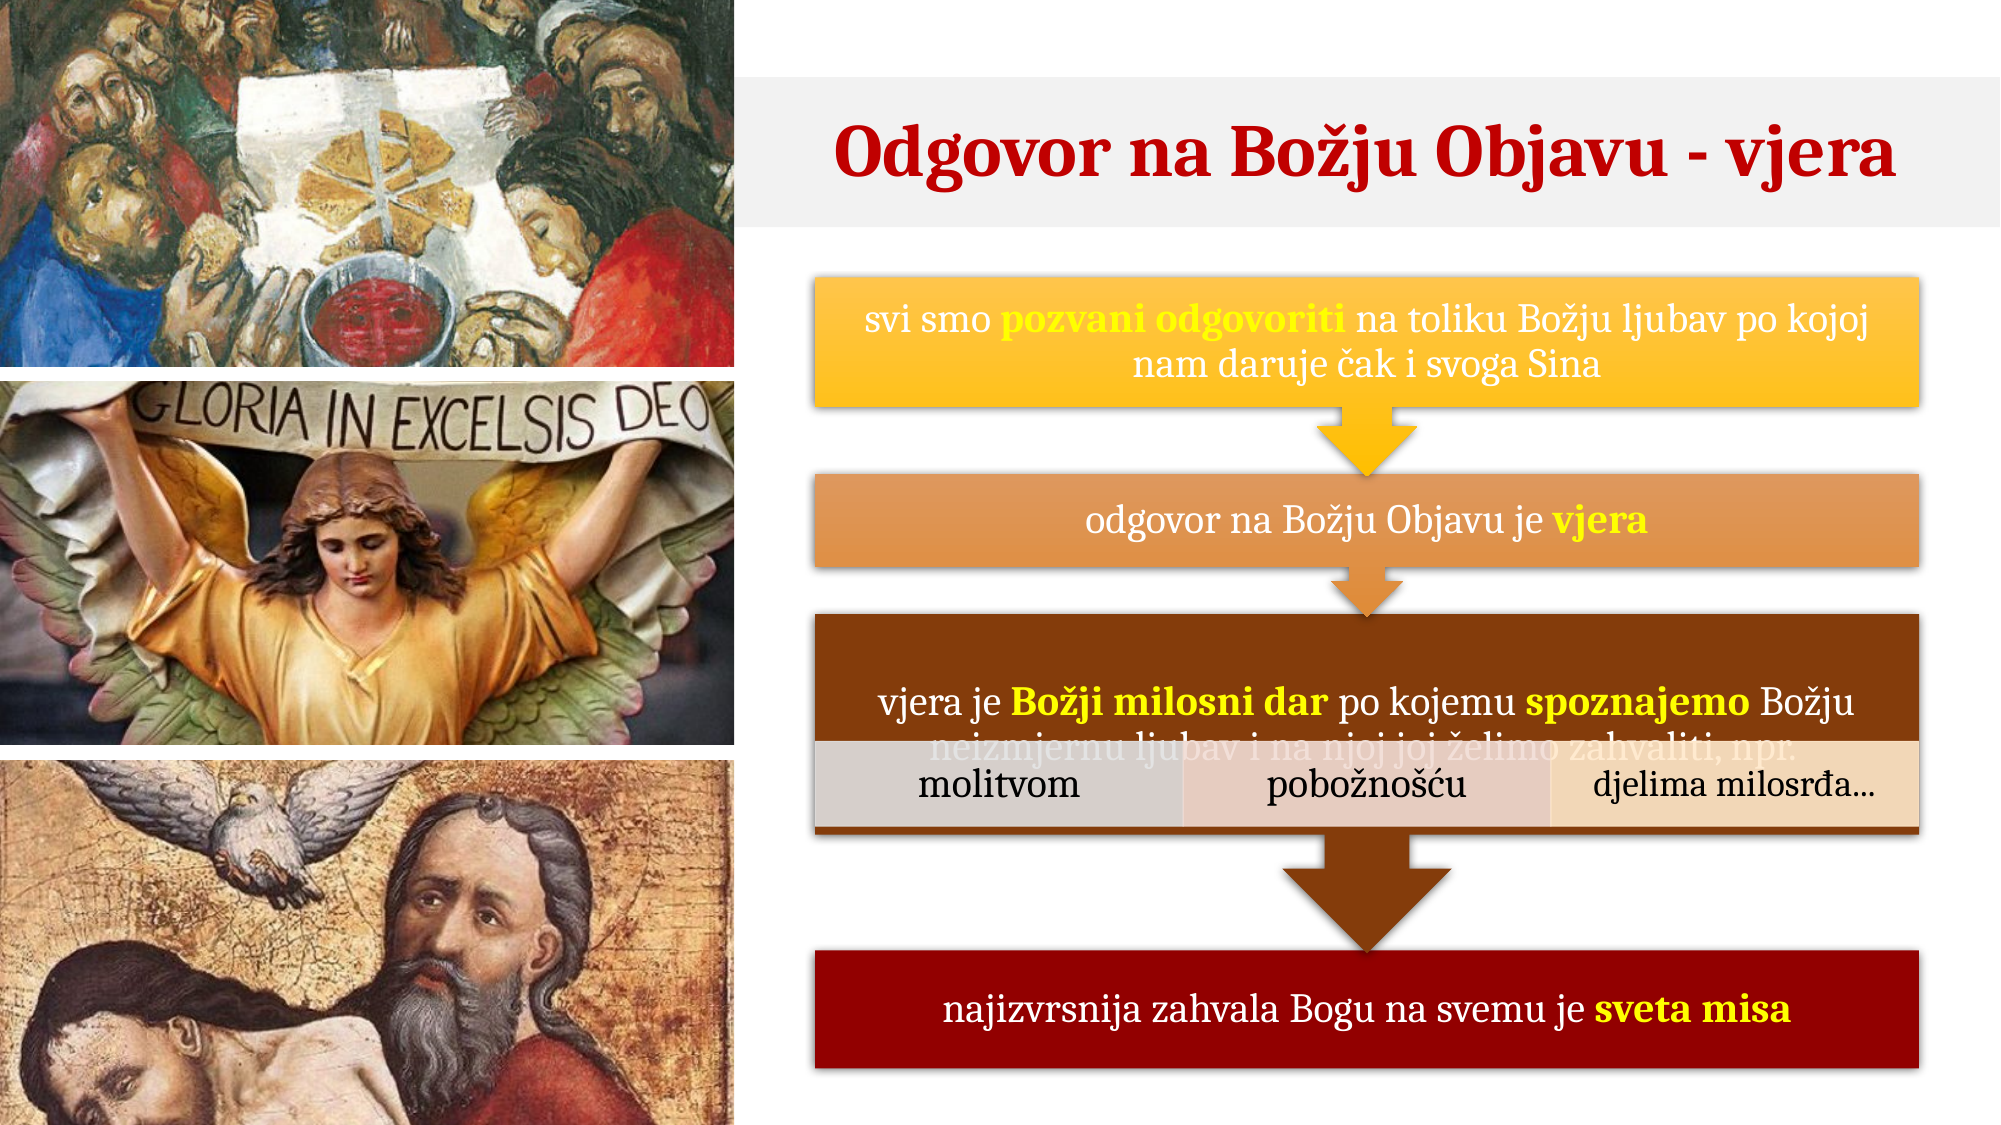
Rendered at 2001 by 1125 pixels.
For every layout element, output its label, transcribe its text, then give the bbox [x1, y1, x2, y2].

picture [0, 0, 735, 367]
picture [0, 381, 735, 745]
title Odgovor na Božju Objavu - vjera [735, 77, 2000, 228]
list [814, 276, 1920, 1069]
picture [0, 760, 735, 1125]
